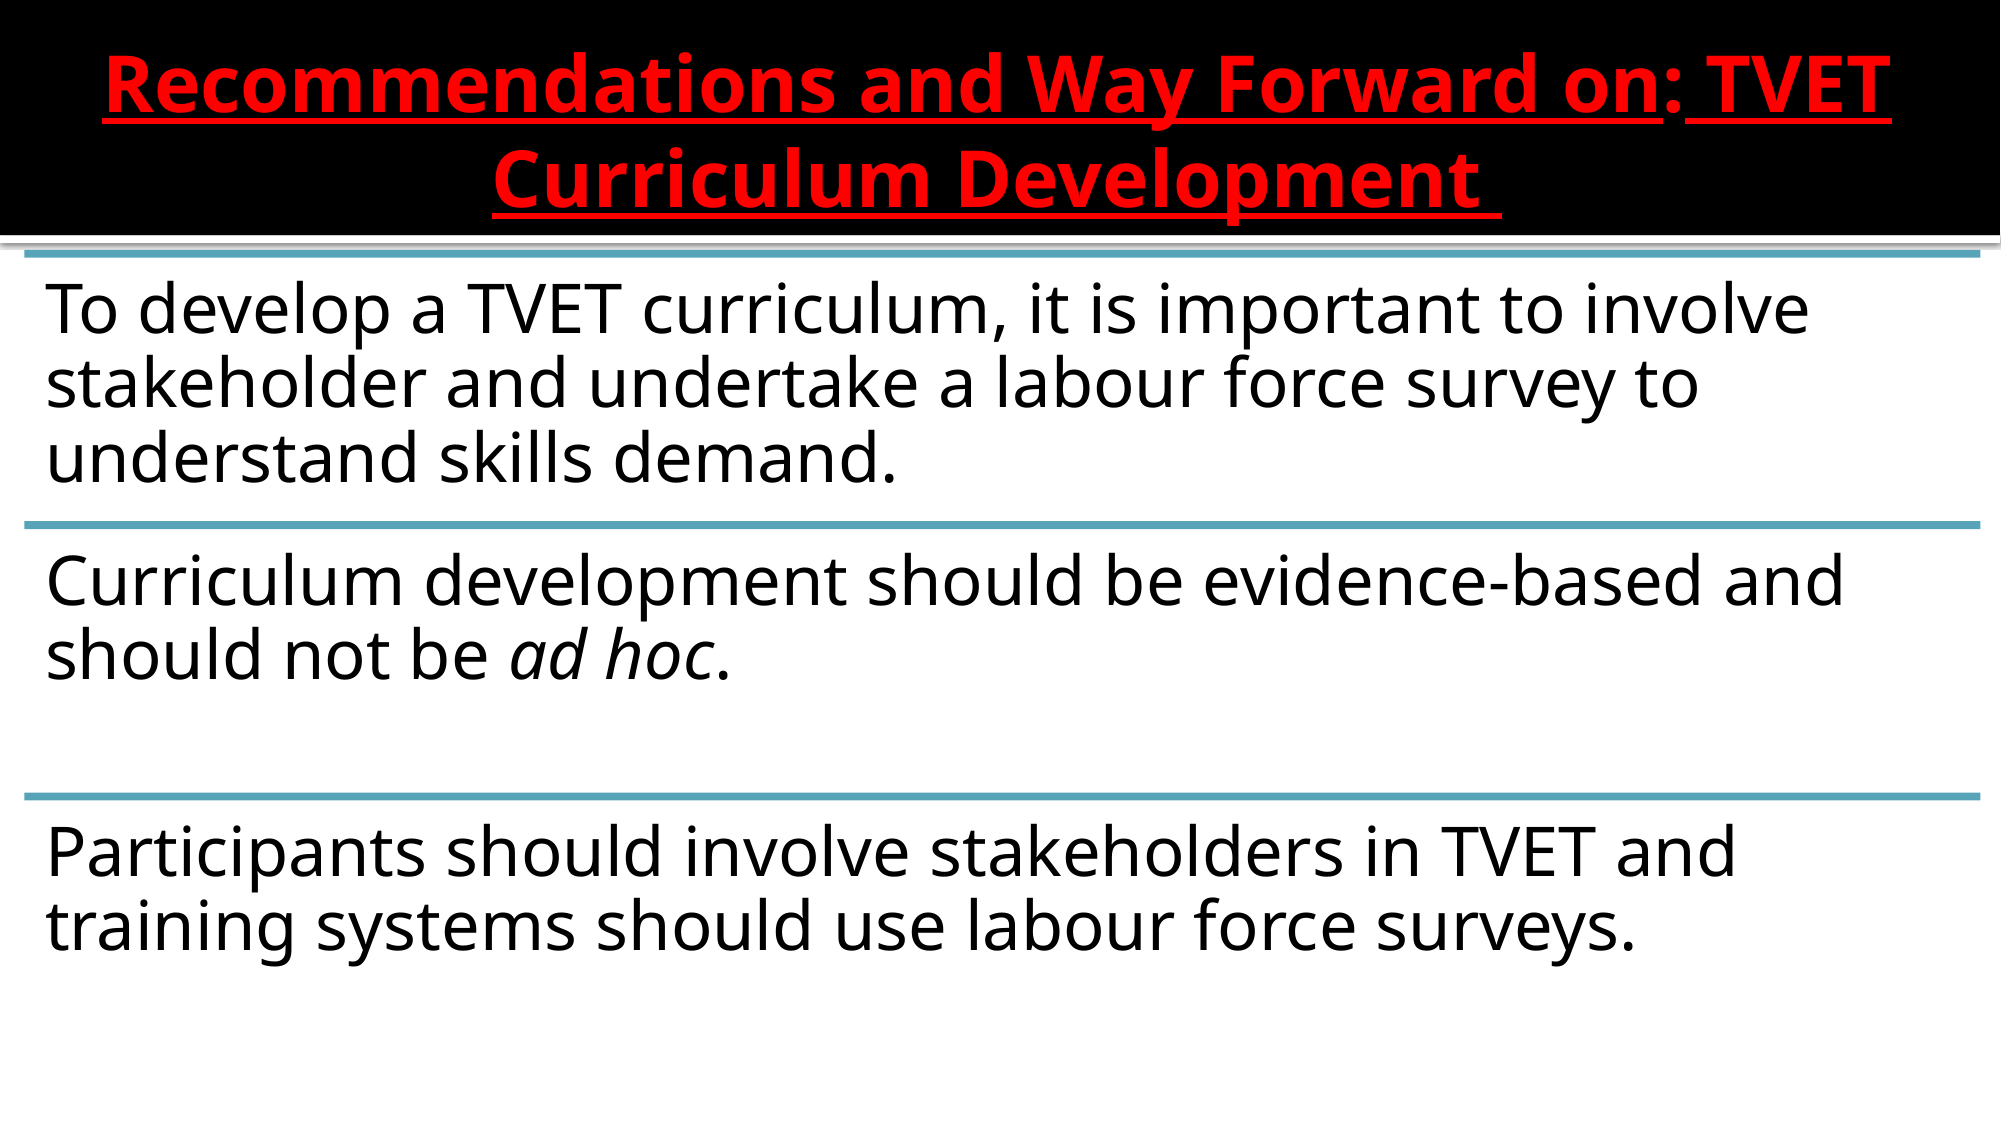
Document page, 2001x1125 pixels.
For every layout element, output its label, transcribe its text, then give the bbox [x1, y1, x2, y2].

title Recommendations and Way Forward on: TVET Curriculum Development [44, 25, 1942, 231]
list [24, 253, 1981, 1069]
